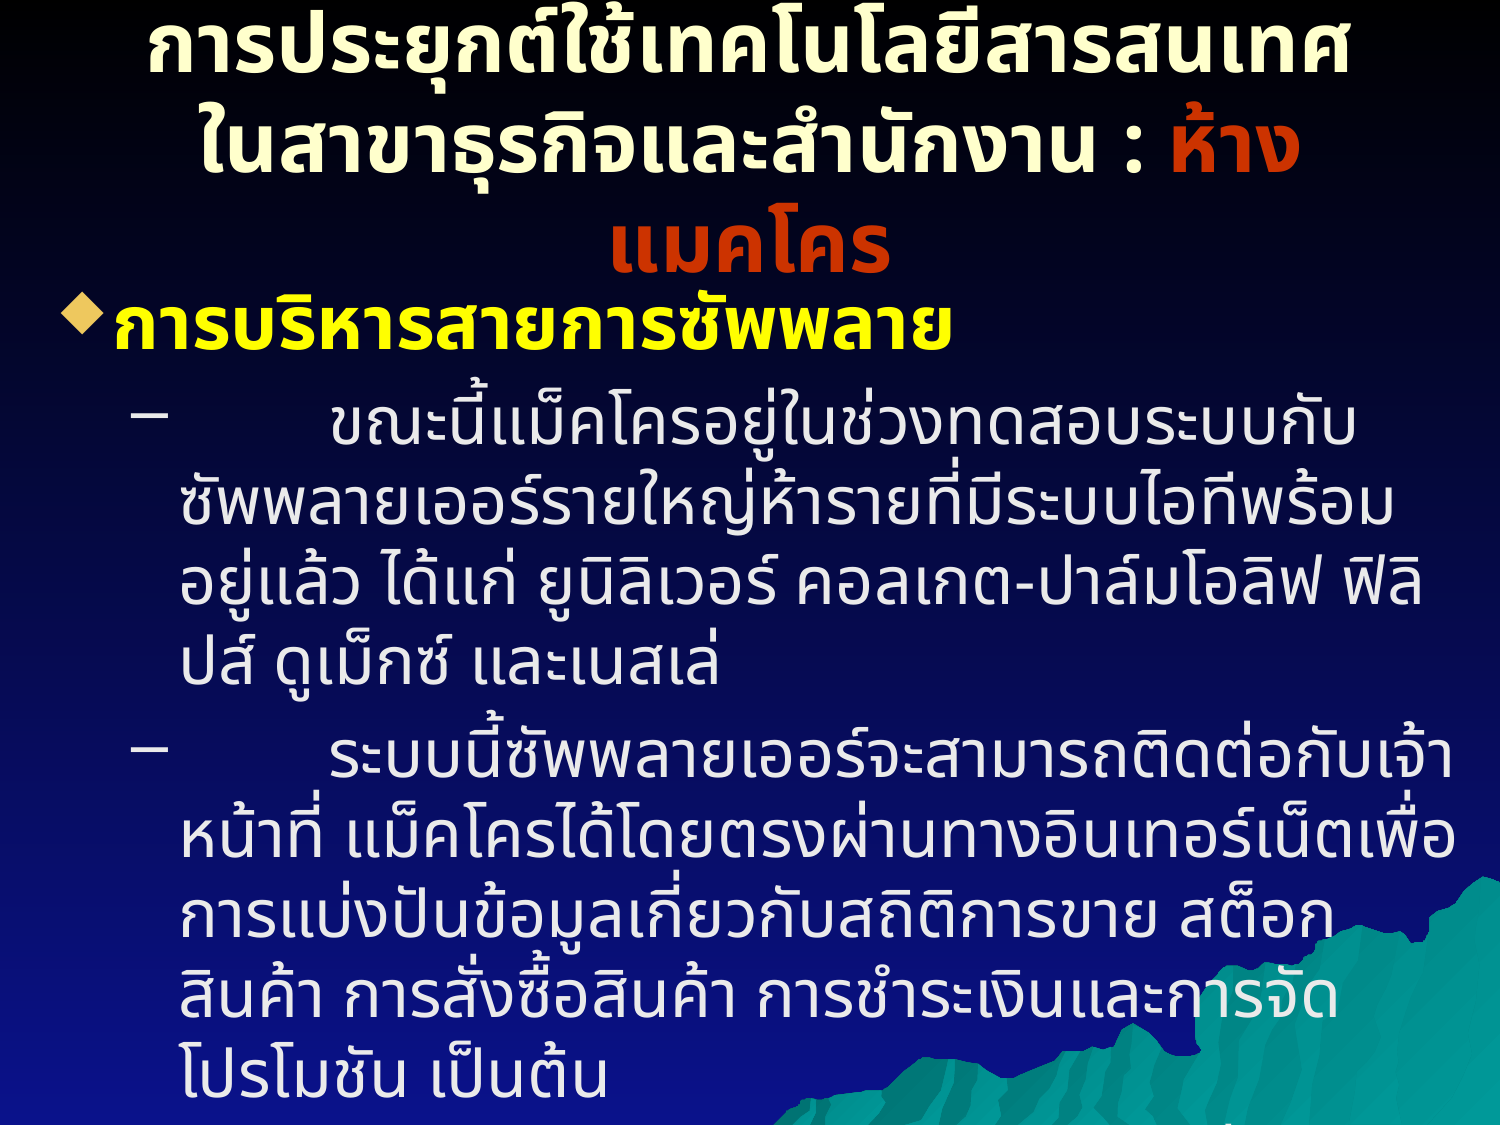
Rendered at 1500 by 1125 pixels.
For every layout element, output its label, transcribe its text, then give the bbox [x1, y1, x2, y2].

title การประยุกต์ใช้เทคโนโลยีสารสนเทศ ในสาขาธุรกิจและสำนักงาน : ห้างแมคโคร [74, 45, 1426, 233]
list การบริหารสายการซัพพลาย ขณะนี้แม็คโครอยู่ในช่วงทดสอบระบบกับซัพพลายเออร์รายใหญ่ห้ารายที่มีระบบไอทีพร้อมอยู่แล้ว ได้แก่ ยูนิลิเวอร์ คอลเกต-ปาล์มโอลิฟ ฟิลิปส์ ดูเม็กซ์ และเนสเล่ ระบบนี้ซัพพลายเออร์จะสามารถติดต่อกับเจ้าหน้าที่ แม็คโครได้โดยตรงผ่านทางอินเทอร์เน็ตเพื่อการแบ่งปันข้อมูลเกี่ยวกับสถิติการขาย สต็อกสินค้า การสั่งซื้อสินค้า การชำระเงินและการจัดโปรโมชัน เป็นต้น ซัพพลายเออร์ต่างๆ จะได้รับข้อมูลที่แยกเป็นแต่ละสาขาเกี่ยวกับสต็อกของสินค้าที่แต่ละซัพพลายเออร์จำหน่ายที่แม็คโคร [40, 266, 1477, 1052]
